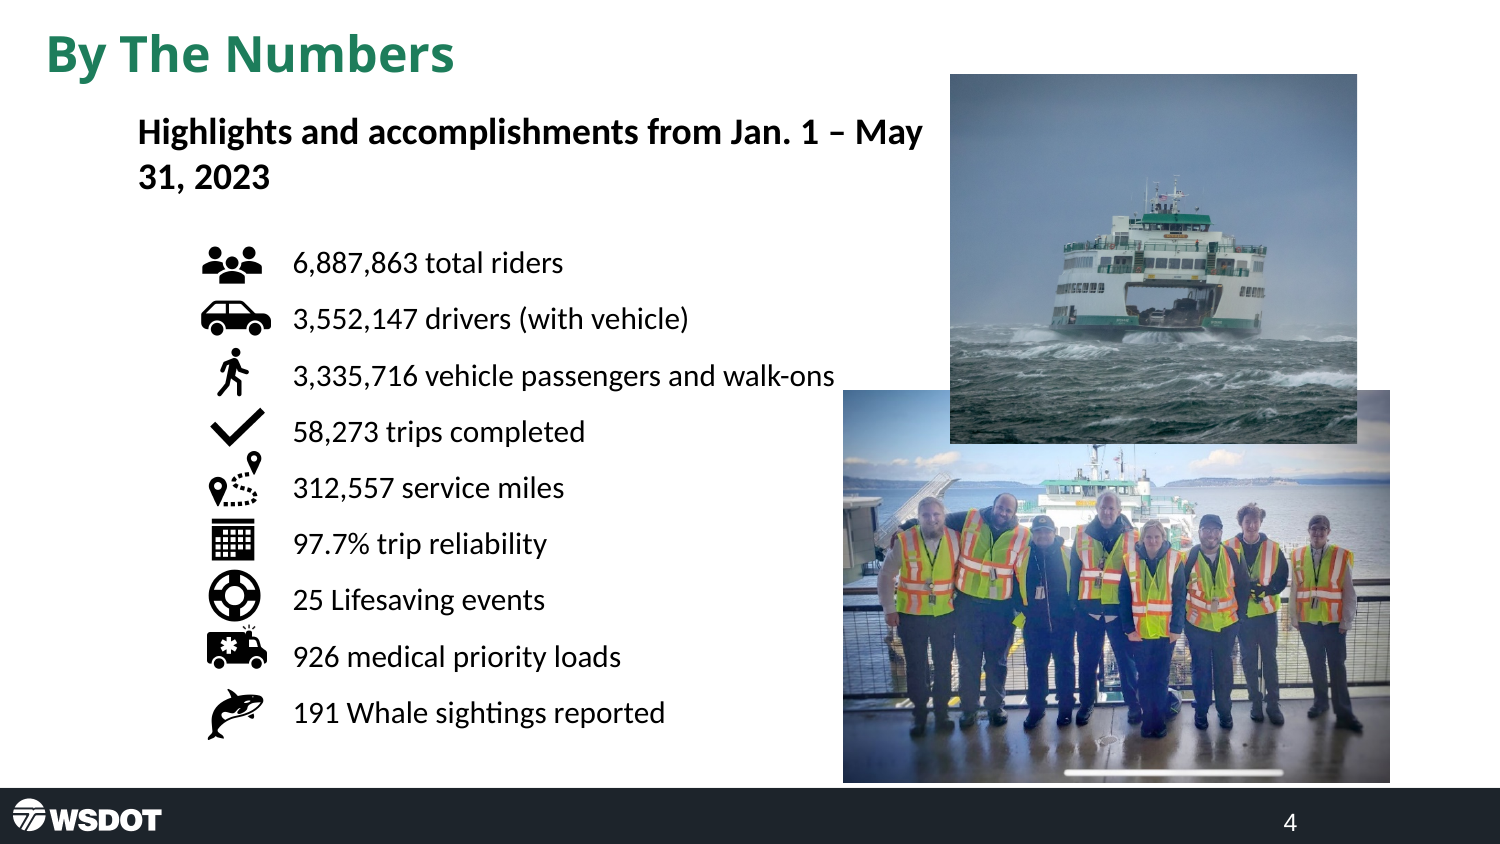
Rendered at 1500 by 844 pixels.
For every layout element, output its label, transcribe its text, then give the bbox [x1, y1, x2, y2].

title By The Numbers [30, 14, 1195, 100]
picture [0, 0, 1500, 844]
slide_number 4 [1050, 798, 1313, 844]
text_box Highlights and accomplishments from Jan. 1 – May 31, 2023 6,887,863 total riders 3,552,147 drivers (with vehicle) 3,335,716 vehicle passengers and walk-ons 58,273 trips completed 312,557 service miles 97.7% trip reliability 25 Lifesaving events 926 medical priority loads 191 Whale sightings reported [123, 99, 944, 789]
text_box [198, 230, 274, 745]
